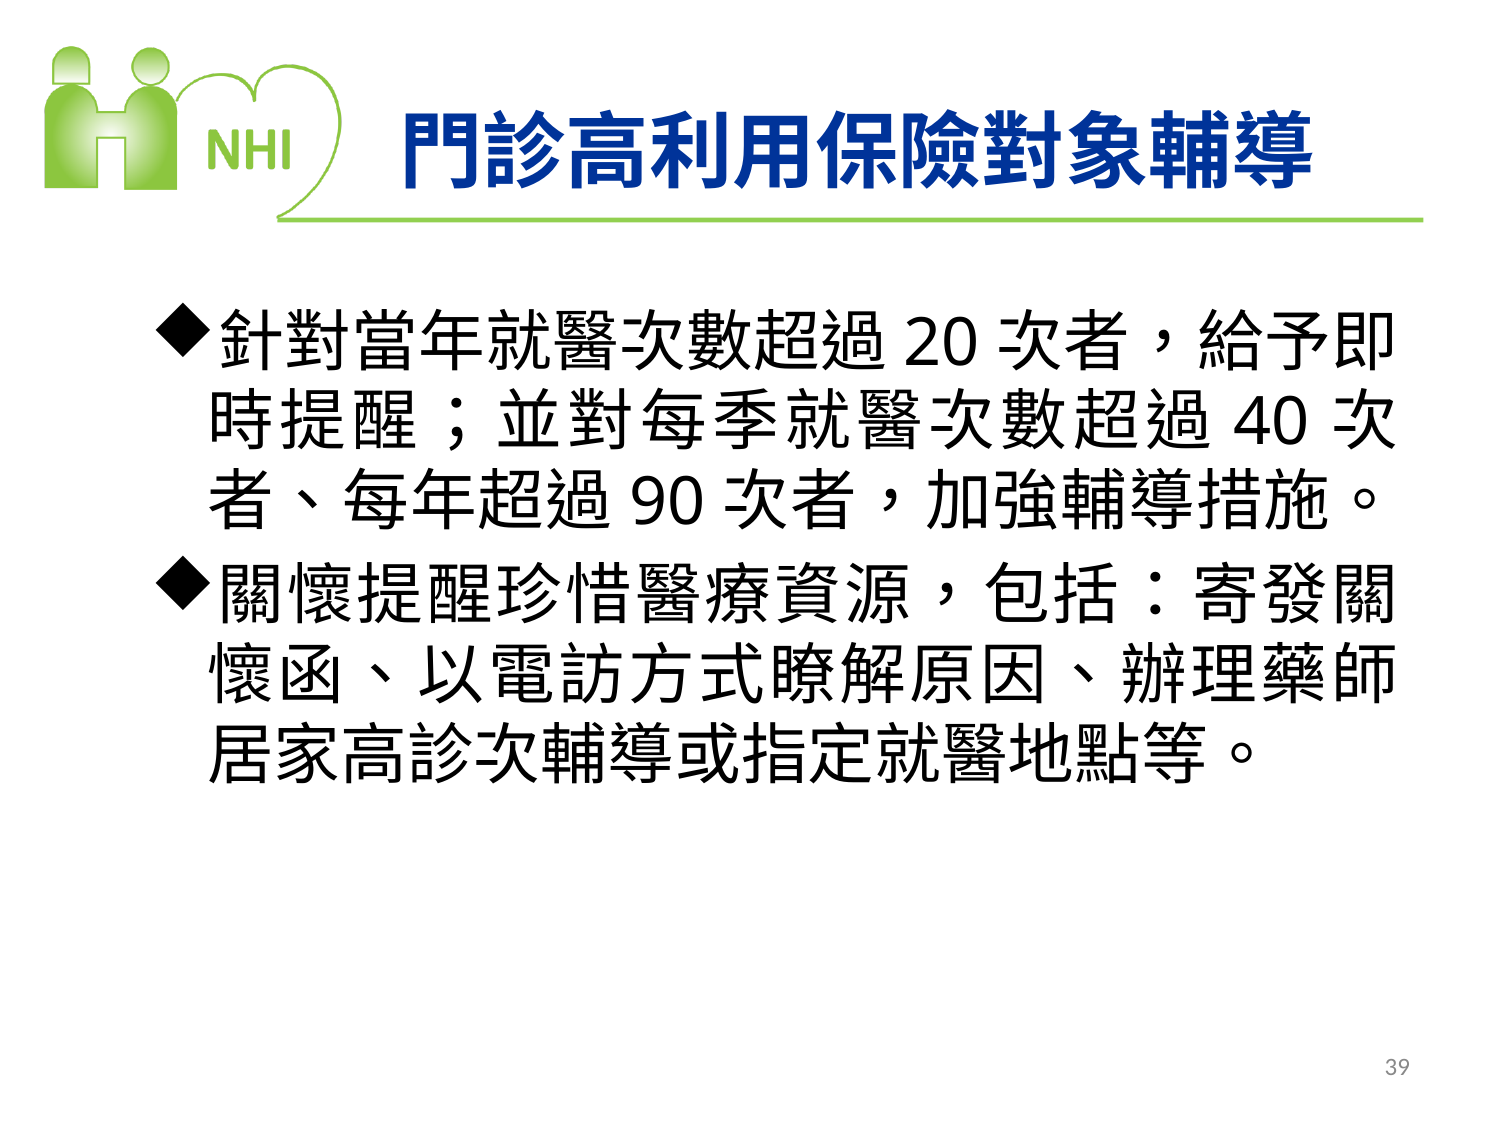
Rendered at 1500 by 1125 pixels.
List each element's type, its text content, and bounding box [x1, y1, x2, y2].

picture [29, 30, 352, 232]
title 門診高利用保險對象輔導 [253, 54, 1461, 243]
list 針對當年就醫次數超過20次者，給予即時提醒；並對每季就醫次數超過40次者、每年超過90次者，加強輔導措施。 關懷提醒珍惜醫療資源，包括：寄發關懷函、以電訪方式瞭解原因、辦理藥師居家高診次輔導或指定就醫地點等。 [135, 290, 1414, 1034]
slide_number 39 [1074, 1042, 1426, 1103]
